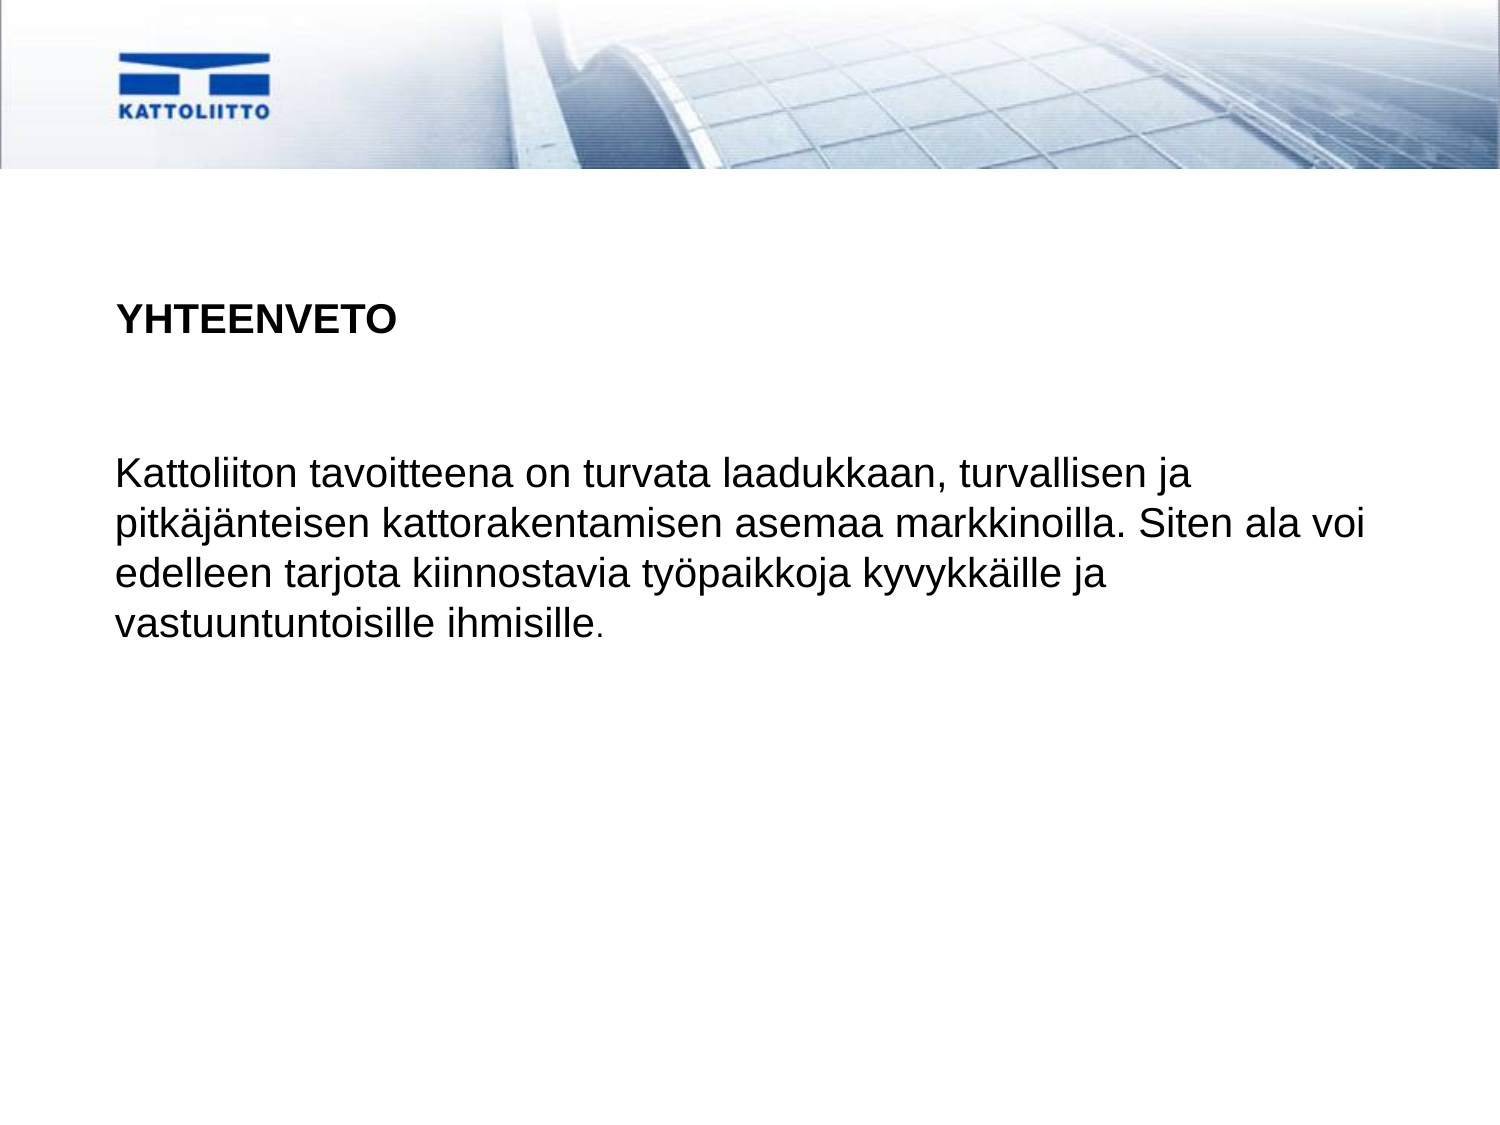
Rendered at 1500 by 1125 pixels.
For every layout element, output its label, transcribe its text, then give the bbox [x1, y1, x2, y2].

text_box Kattoliiton tavoitteena on turvata laadukkaan, turvallisen ja pitkäjänteisen kattorakentamisen asemaa markkinoilla. Siten ala voi edelleen tarjota kiinnostavia työpaikkoja kyvykkäille ja vastuuntuntoisille ihmisille. [100, 438, 1400, 654]
text_box YHTEENVETO [101, 284, 413, 350]
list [0, 0, 1500, 170]
